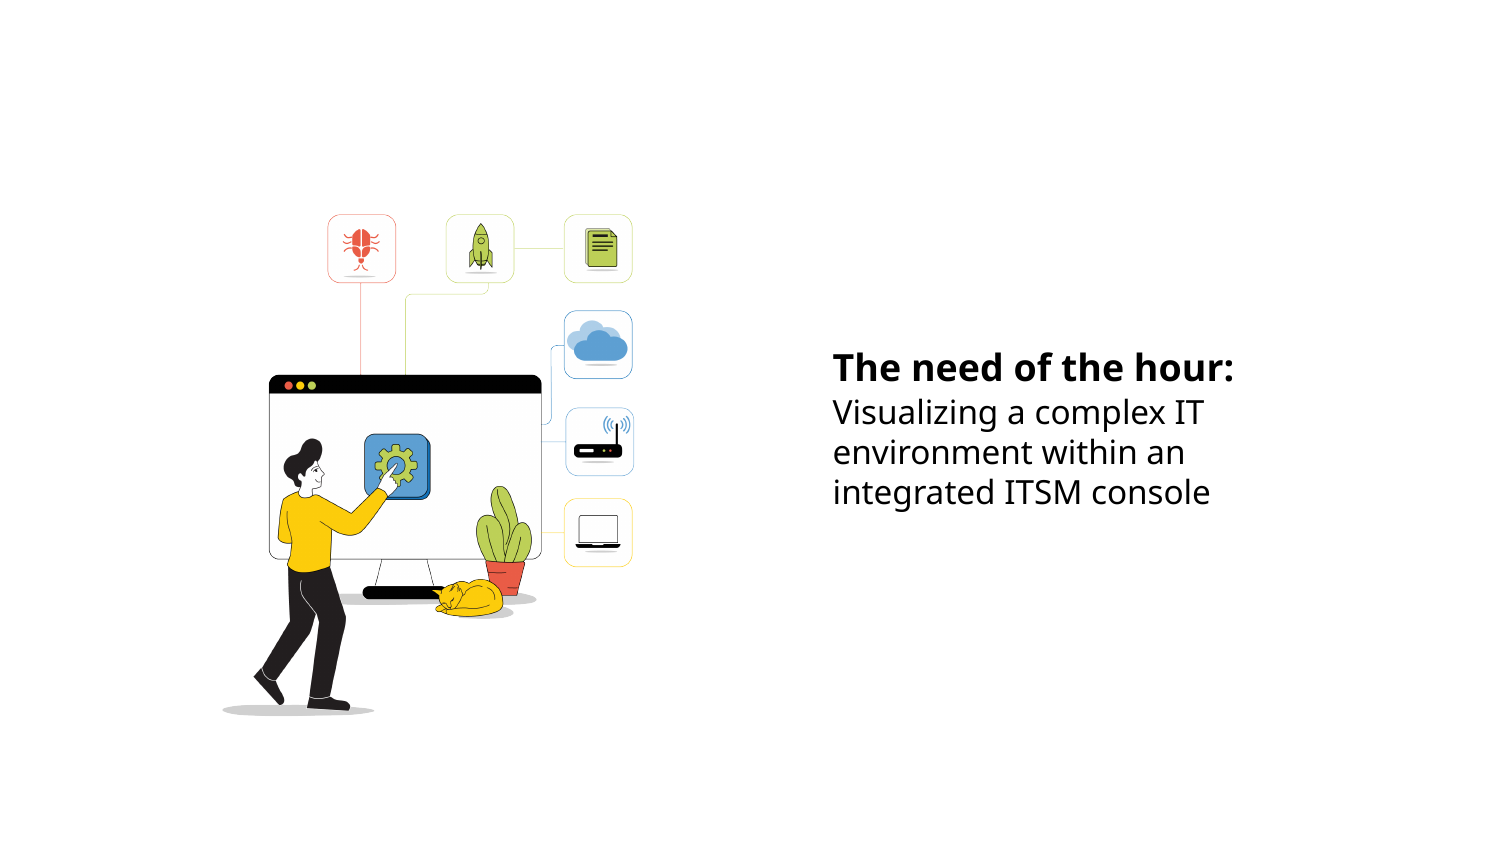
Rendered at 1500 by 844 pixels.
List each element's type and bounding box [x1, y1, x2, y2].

picture [160, 78, 1388, 770]
